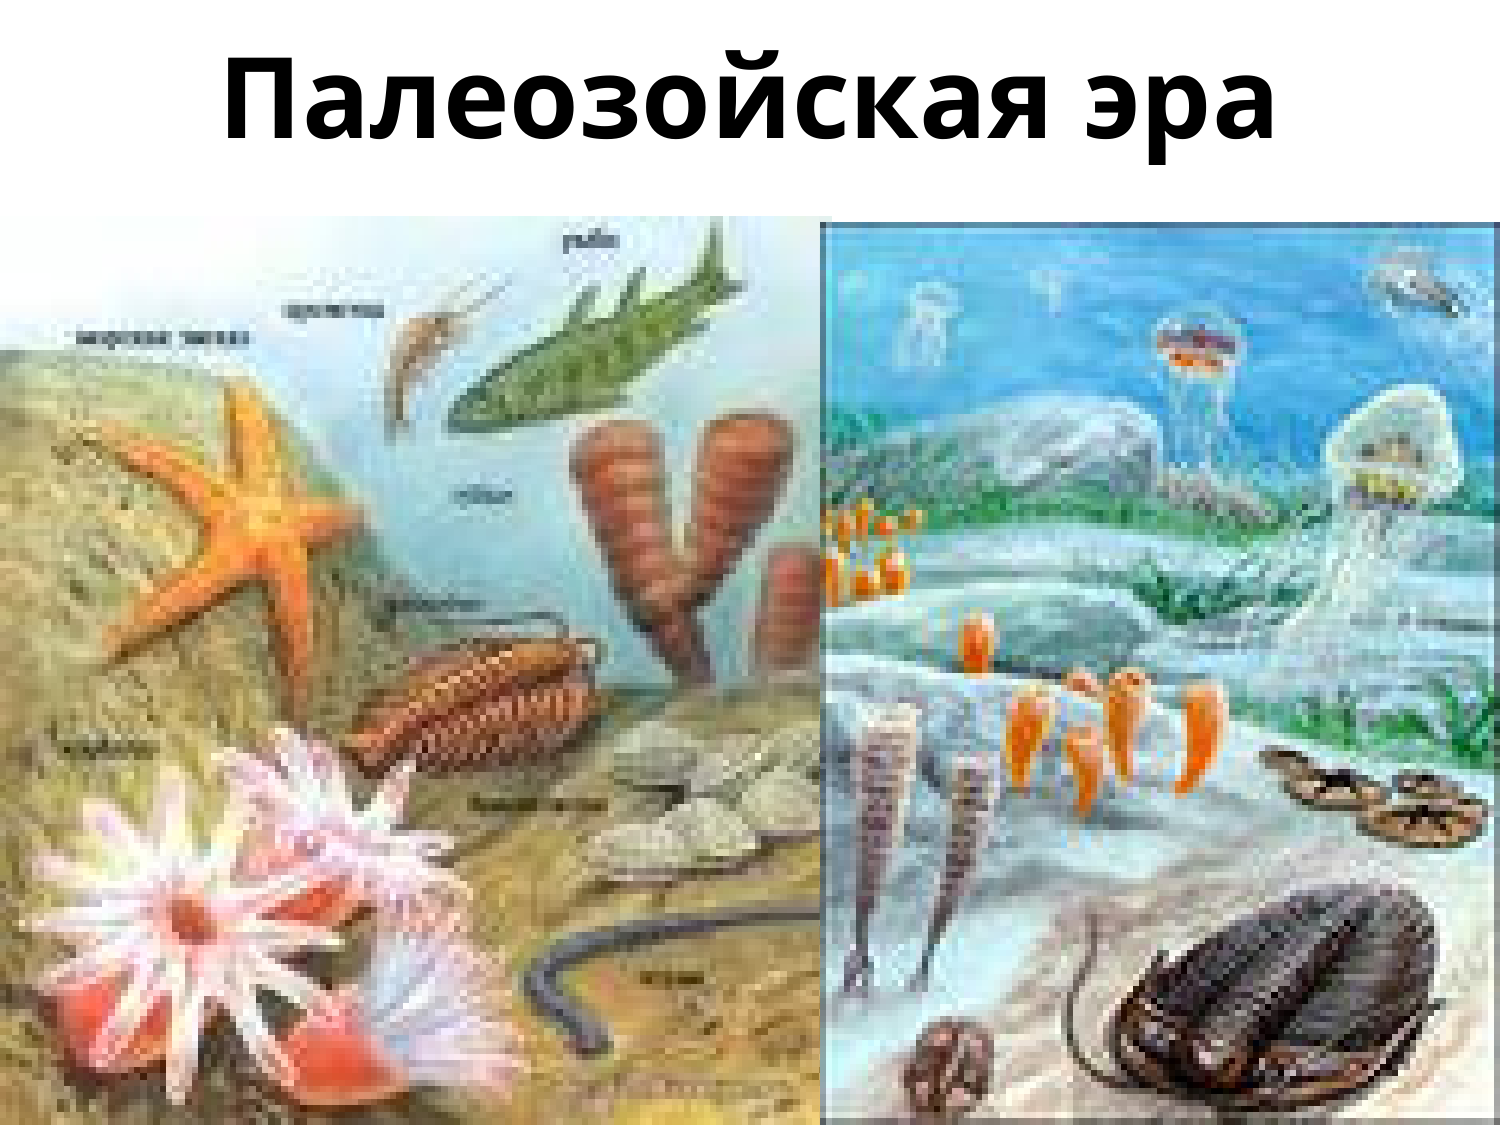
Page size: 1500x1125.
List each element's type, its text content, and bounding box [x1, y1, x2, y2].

title Палеозойская эра [75, 0, 1425, 188]
picture [0, 215, 1500, 1125]
